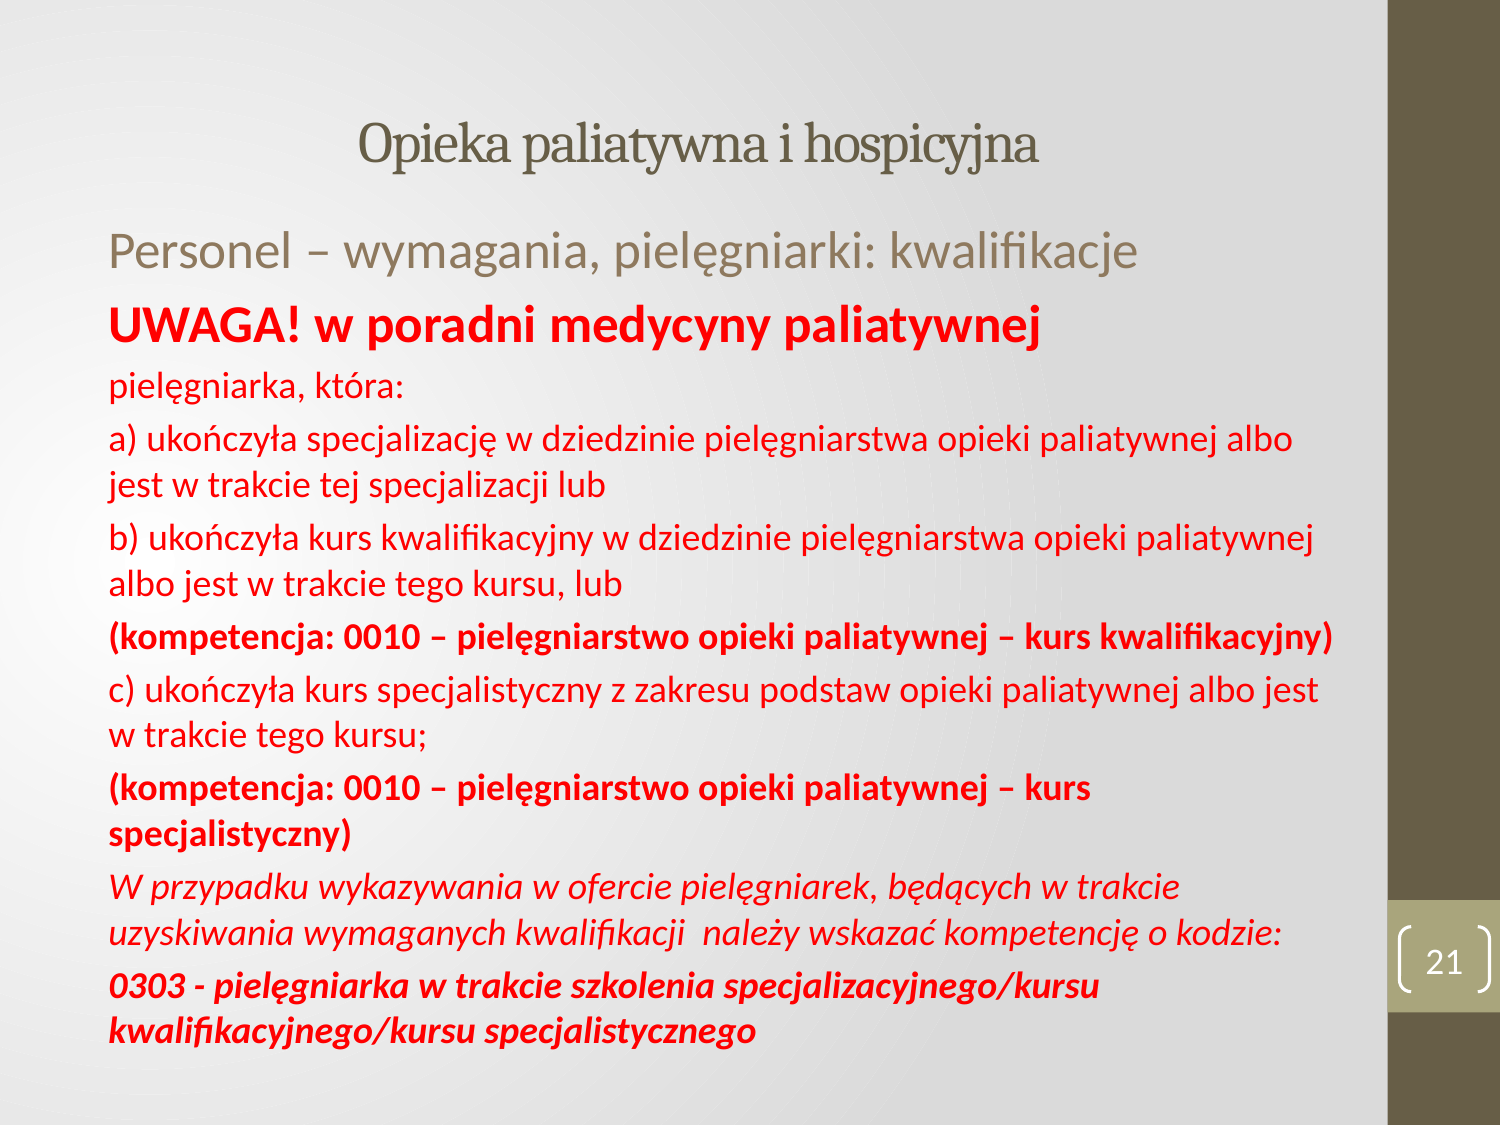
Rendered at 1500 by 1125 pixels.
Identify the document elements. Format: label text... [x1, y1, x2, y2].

list Personel – wymagania, pielęgniarki: kwalifikacje UWAGA! w poradni medycyny paliatywnej pielęgniarka, która: a) ukończyła specjalizację w dziedzinie pielęgniarstwa opieki paliatywnej albo jest w trakcie tej specjalizacji lub b) ukończyła kurs kwalifikacyjny w dziedzinie pielęgniarstwa opieki paliatywnej albo jest w trakcie tego kursu, lub (kompetencja: 0010 – pielęgniarstwo opieki paliatywnej – kurs kwalifikacyjny) c) ukończyła kurs specjalistyczny z zakresu podstaw opieki paliatywnej albo jest w trakcie tego kursu; (kompetencja: 0010 – pielęgniarstwo opieki paliatywnej – kurs specjalistyczny) W przypadku wykazywania w ofercie pielęgniarek, będących w trakcie uzyskiwania wymaganych kwalifikacji należy wskazać kompetencję o kodzie: 0303 - pielęgniarka w trakcie szkolenia specjalizacyjnego/kursu kwalifikacyjnego/kursu specjalistycznego [75, 208, 1353, 1083]
title Opieka paliatywna i hospicyjna [75, 45, 1325, 208]
slide_number 21 [1397, 925, 1492, 994]
